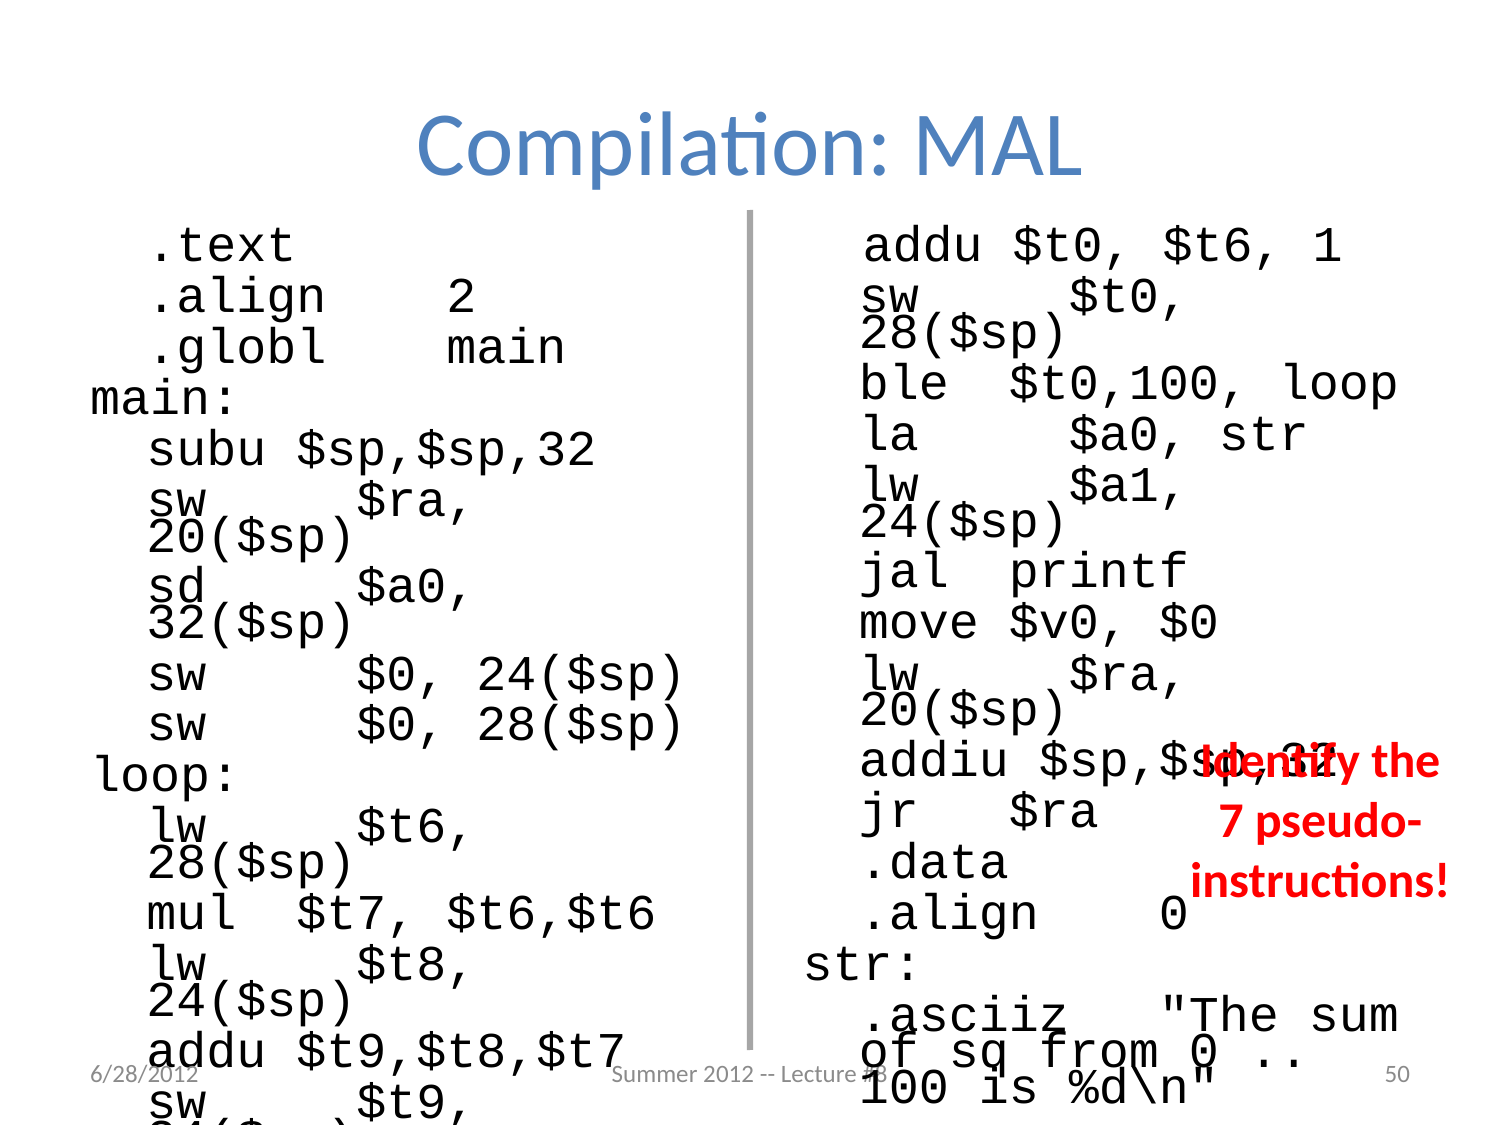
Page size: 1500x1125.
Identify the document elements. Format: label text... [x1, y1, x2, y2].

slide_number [75, 1042, 425, 1103]
list .text .align 2 .globl main main: subu $sp,$sp,32 sw $ra, 20($sp) sd $a0, 32($sp) sw $0, 24($sp) sw $0, 28($sp) loop: lw $t6, 28($sp) mul $t7, $t6,$t6 lw $t8, 24($sp) addu $t9,$t8,$t7 sw $t9, 24($sp) [75, 233, 713, 1065]
list addu $t0, $t6, 1 sw $t0, 28($sp) ble $t0,100, loop la $a0, str lw $a1, 24($sp) jal printf move $v0, $0 lw $ra, 20($sp) addiu $sp,$sp,32 jr $ra .data .align 0 str: .asciiz "The sum of sq from 0 .. 100 is %d\n" [787, 233, 1419, 1065]
slide_number 50 [1074, 1042, 1425, 1103]
text_box Identify the 7 pseudo- instructions! [1175, 719, 1466, 915]
title Compilation: MAL [75, 45, 1425, 233]
footer Summer 2012 -- Lecture #8 [512, 1042, 988, 1103]
